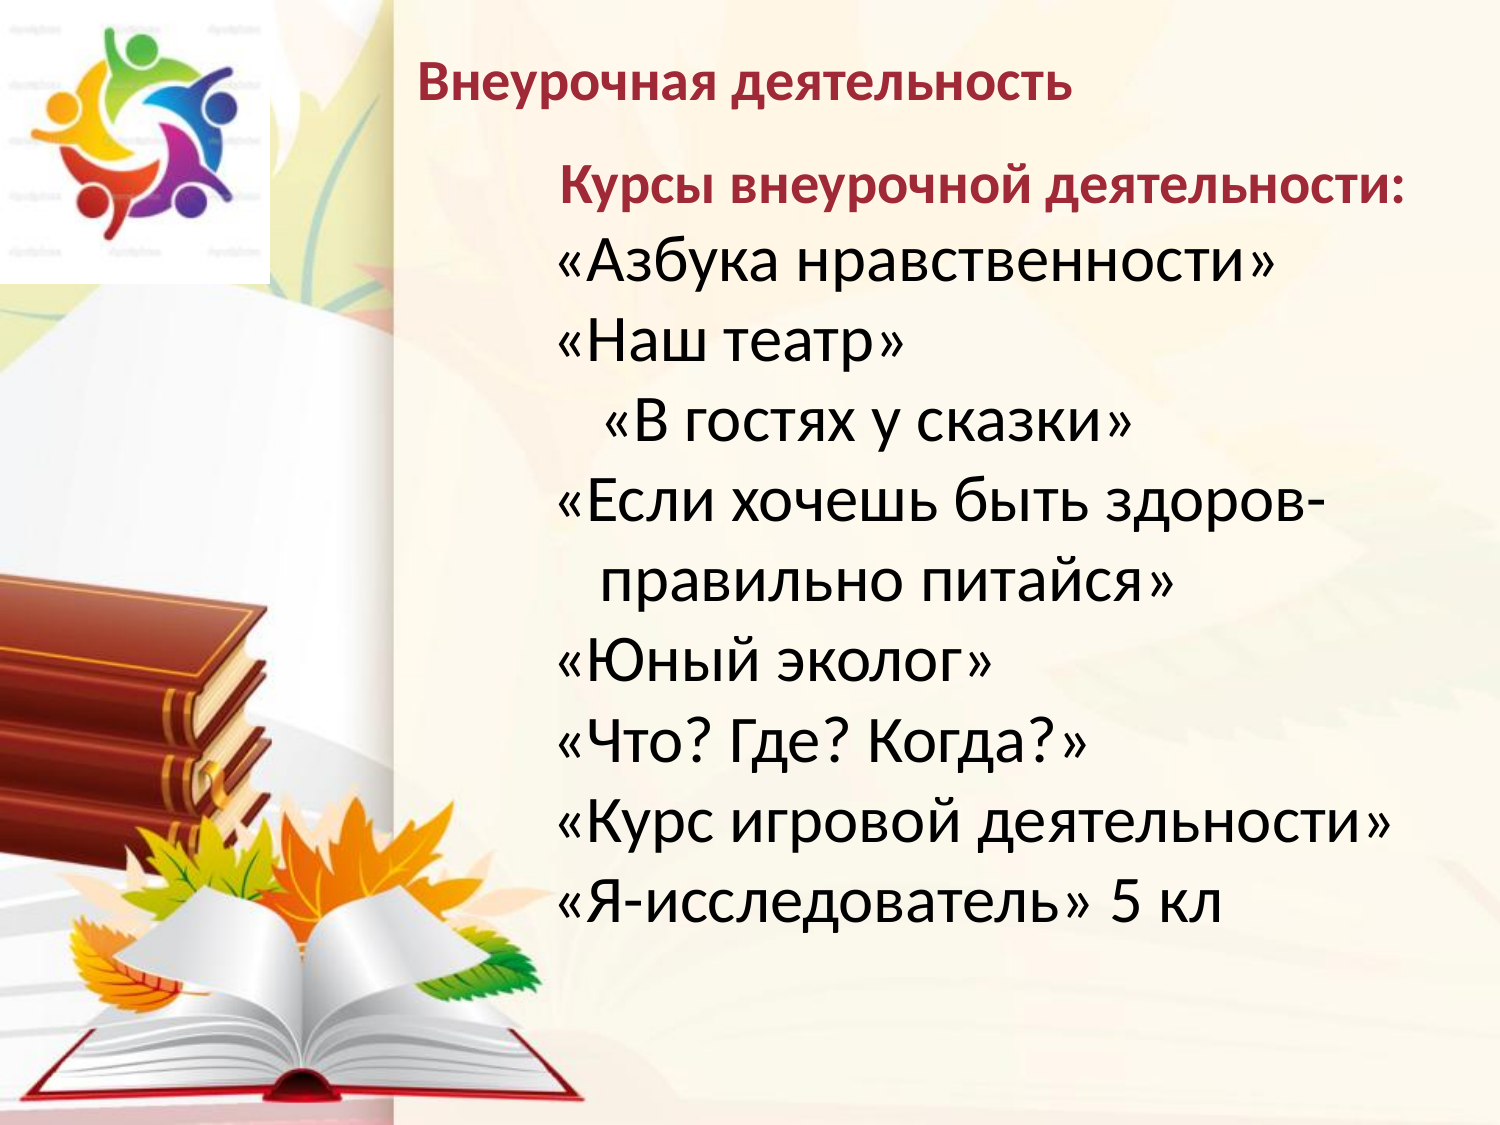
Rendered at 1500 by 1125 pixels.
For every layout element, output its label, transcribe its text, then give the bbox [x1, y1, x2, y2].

picture [0, 0, 1500, 1125]
list Курсы внеурочной деятельности: «Азбука нравственности» «Наш театр» «В гостях у сказки» «Если хочешь быть здоров- правильно питайся» «Юный эколог» «Что? Где? Когда?» «Курс игровой деятельности» «Я-исследователь» 5 кл [462, 137, 1463, 1013]
title Внеурочная деятельность [274, 35, 1421, 119]
